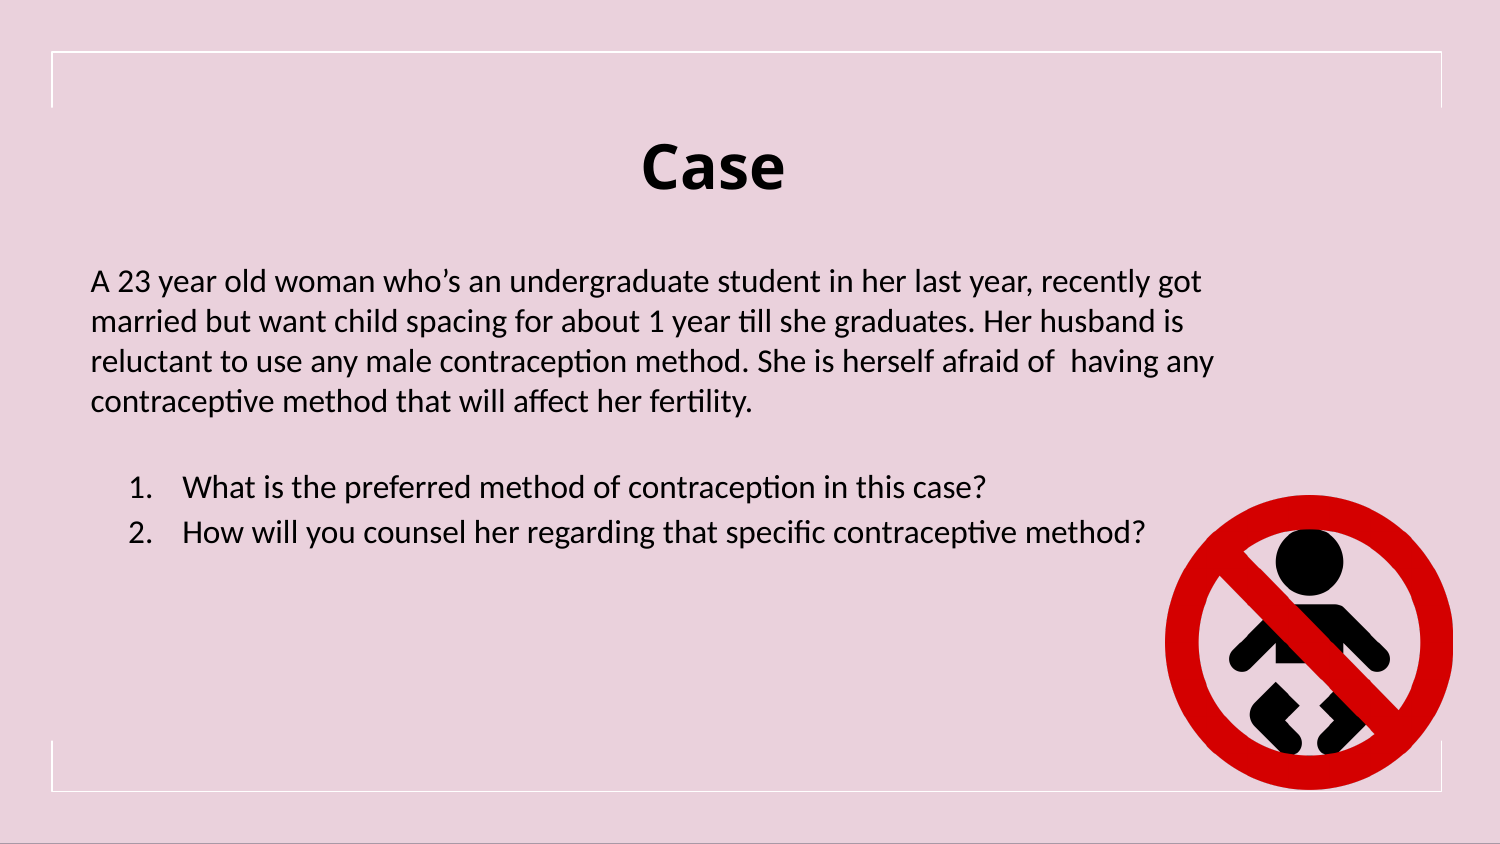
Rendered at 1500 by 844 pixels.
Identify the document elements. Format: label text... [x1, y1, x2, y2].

title Case [435, 84, 992, 244]
picture [1165, 494, 1453, 791]
text_box A 23 year old woman who’s an undergraduate student in her last year, recently got married but want child spacing for about 1 year till she graduates. Her husband is reluctant to use any male contraception method. She is herself afraid of having any contraceptive method that will affect her fertility. What is the preferred method of contraception in this case? How will you counsel her regarding that specific contraceptive method? [75, 244, 1265, 571]
